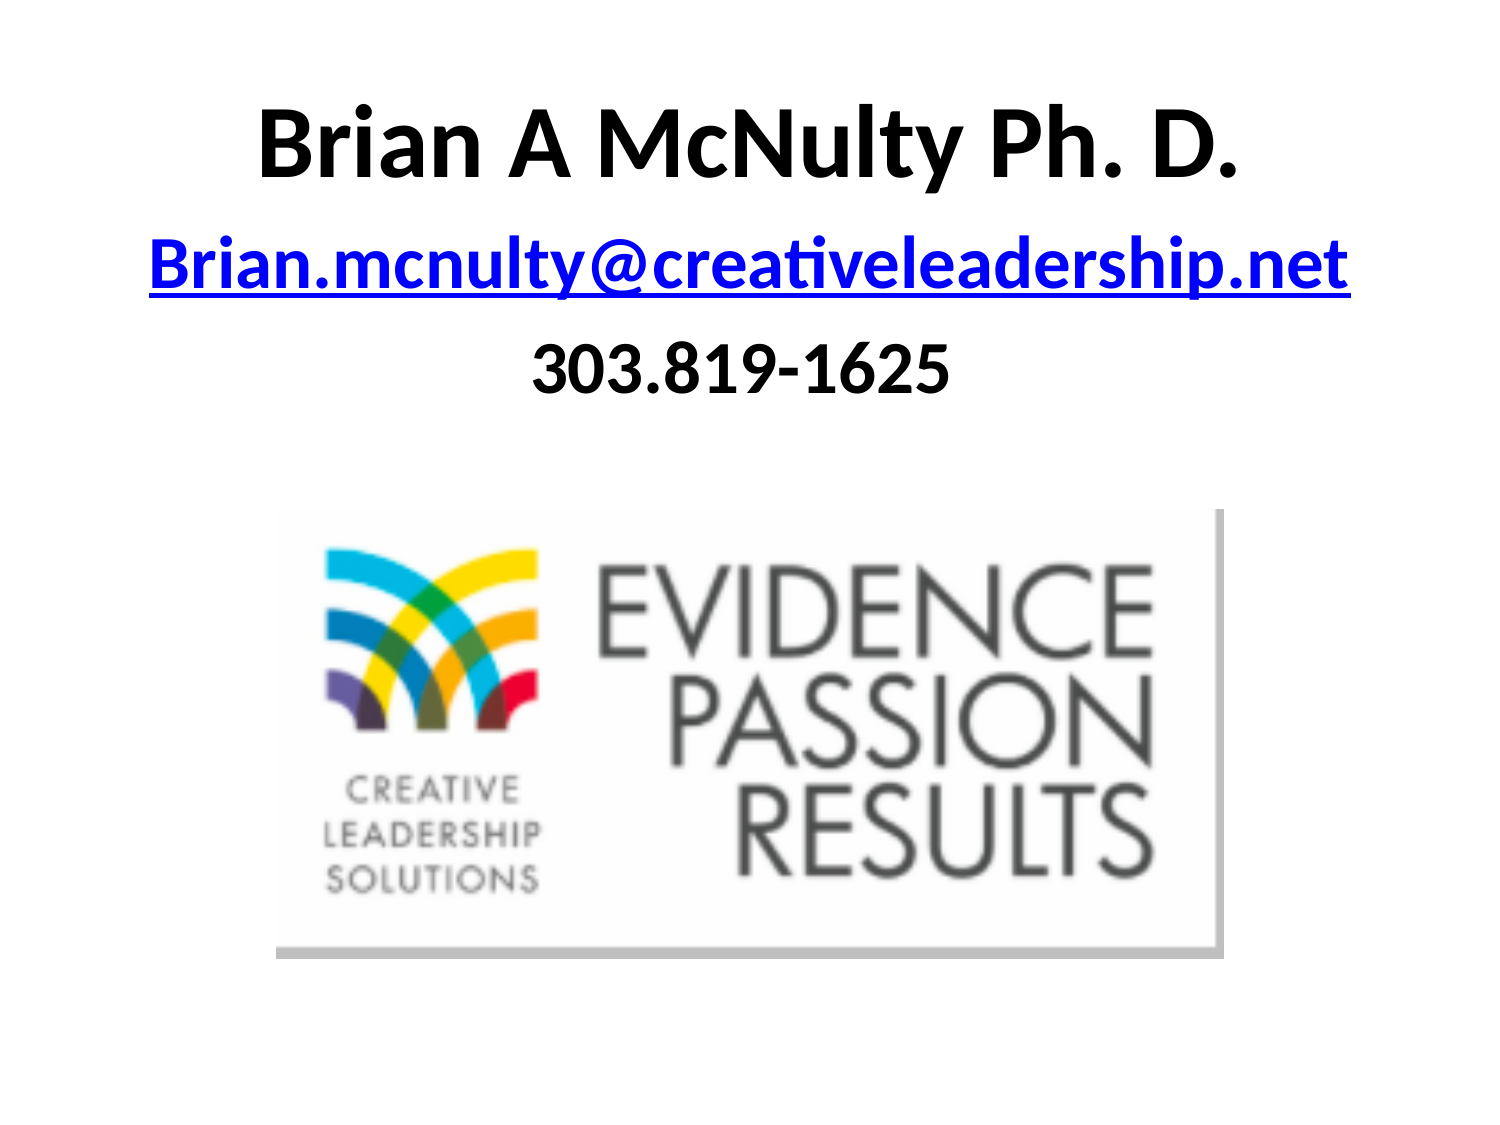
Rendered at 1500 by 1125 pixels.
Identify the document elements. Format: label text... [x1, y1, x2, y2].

picture [276, 509, 1224, 959]
text_box Brian A McNulty Ph. D. Brian.mcnulty@creativeleadership.net 303.819-1625 [0, 66, 1500, 283]
